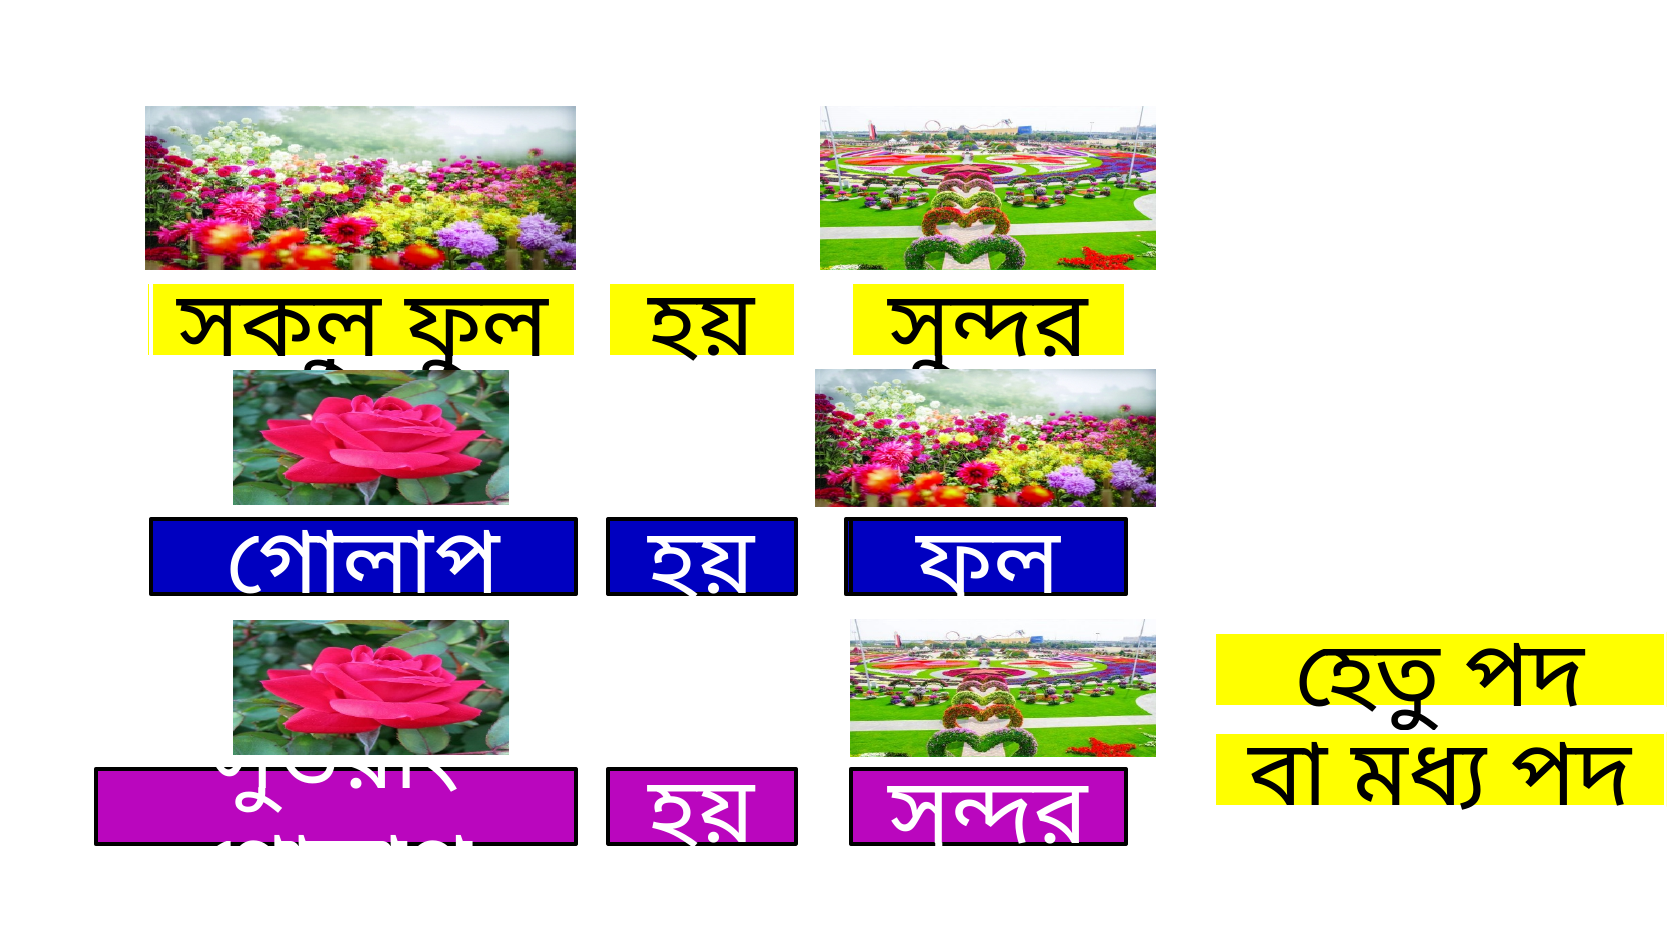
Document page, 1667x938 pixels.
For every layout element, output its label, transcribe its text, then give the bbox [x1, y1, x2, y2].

text_box সুন্দর [849, 767, 1128, 846]
text_box হয় [606, 280, 798, 359]
picture [815, 369, 1157, 507]
text_box ফুল [844, 517, 849, 596]
text_box হেতু পদ [1212, 630, 1667, 709]
text_box ফুল [144, 280, 149, 359]
text_box বা মধ্য পদ [1212, 730, 1667, 809]
picture [850, 618, 1157, 757]
text_box সুতরাং গোলাপ [94, 767, 578, 846]
picture [233, 370, 509, 506]
text_box হয় [606, 767, 798, 846]
picture [820, 106, 1157, 270]
text_box সুন্দর [849, 280, 1128, 359]
text_box সকল ফুল [149, 280, 578, 359]
text_box হয় [606, 517, 798, 596]
picture [145, 105, 577, 270]
text_box ফুল [849, 517, 1128, 596]
picture [233, 620, 509, 756]
text_box গোলাপ [149, 517, 578, 596]
